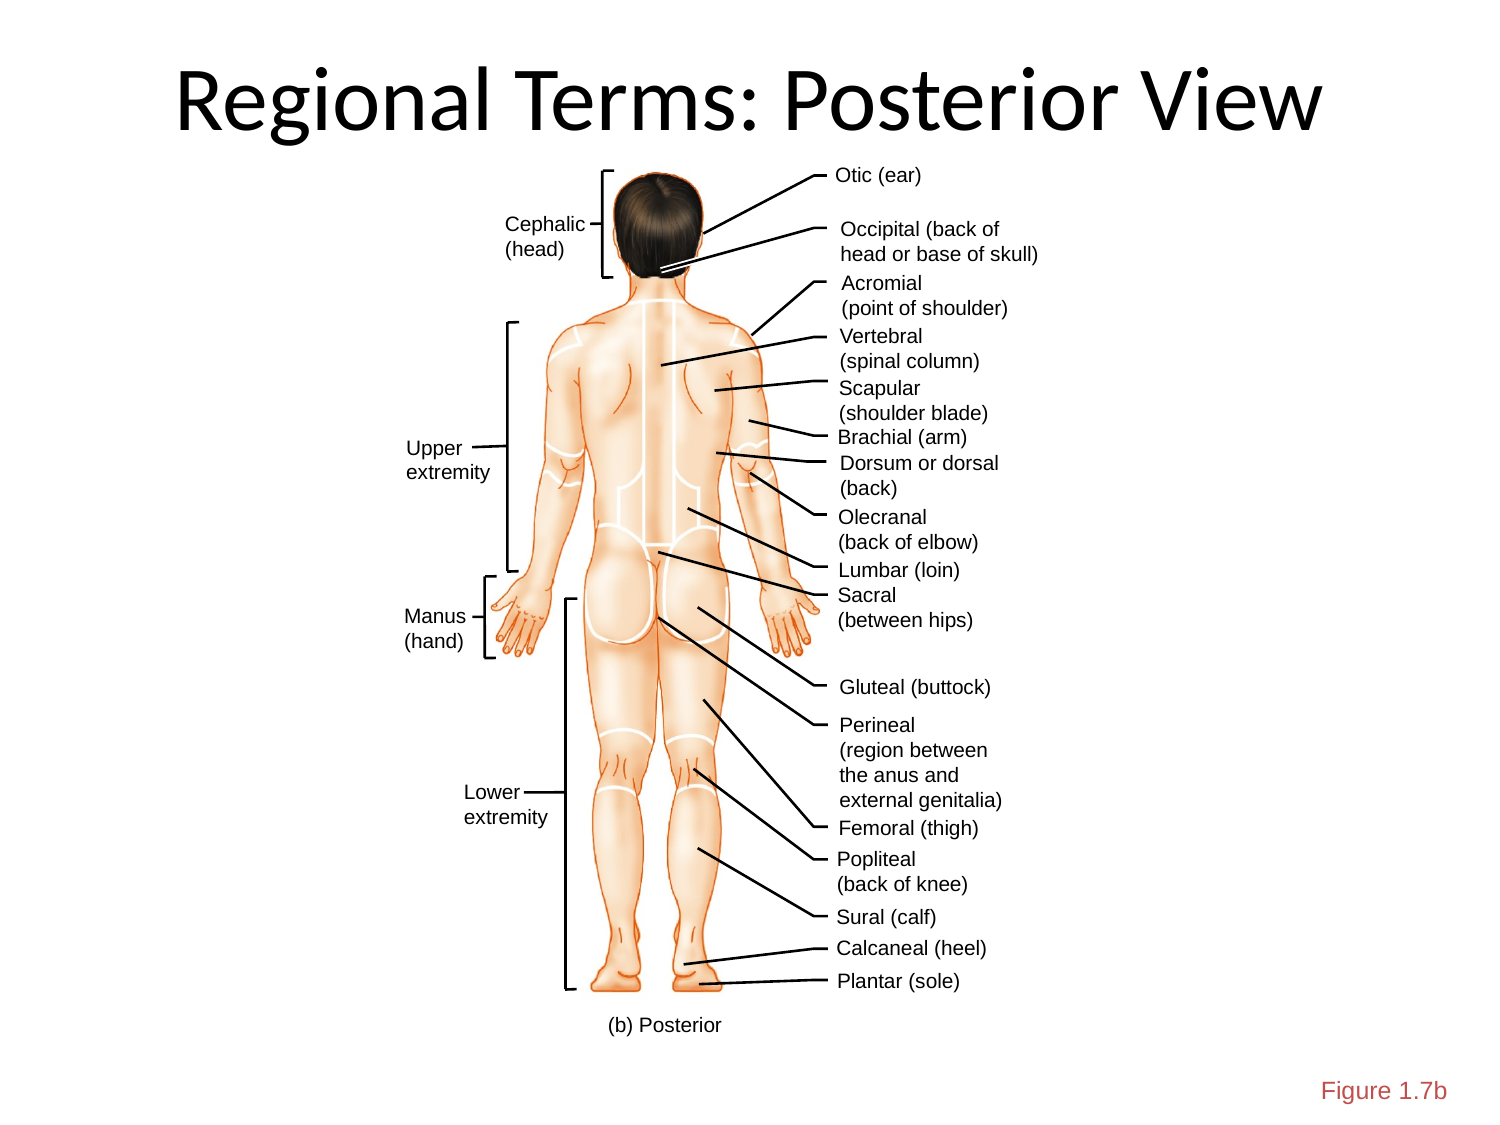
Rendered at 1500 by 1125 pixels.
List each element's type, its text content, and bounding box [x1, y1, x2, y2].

title Regional Terms: Posterior View [75, 0, 1425, 188]
text_box Figure 1.7b [1200, 1067, 1463, 1113]
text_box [402, 146, 1053, 1037]
